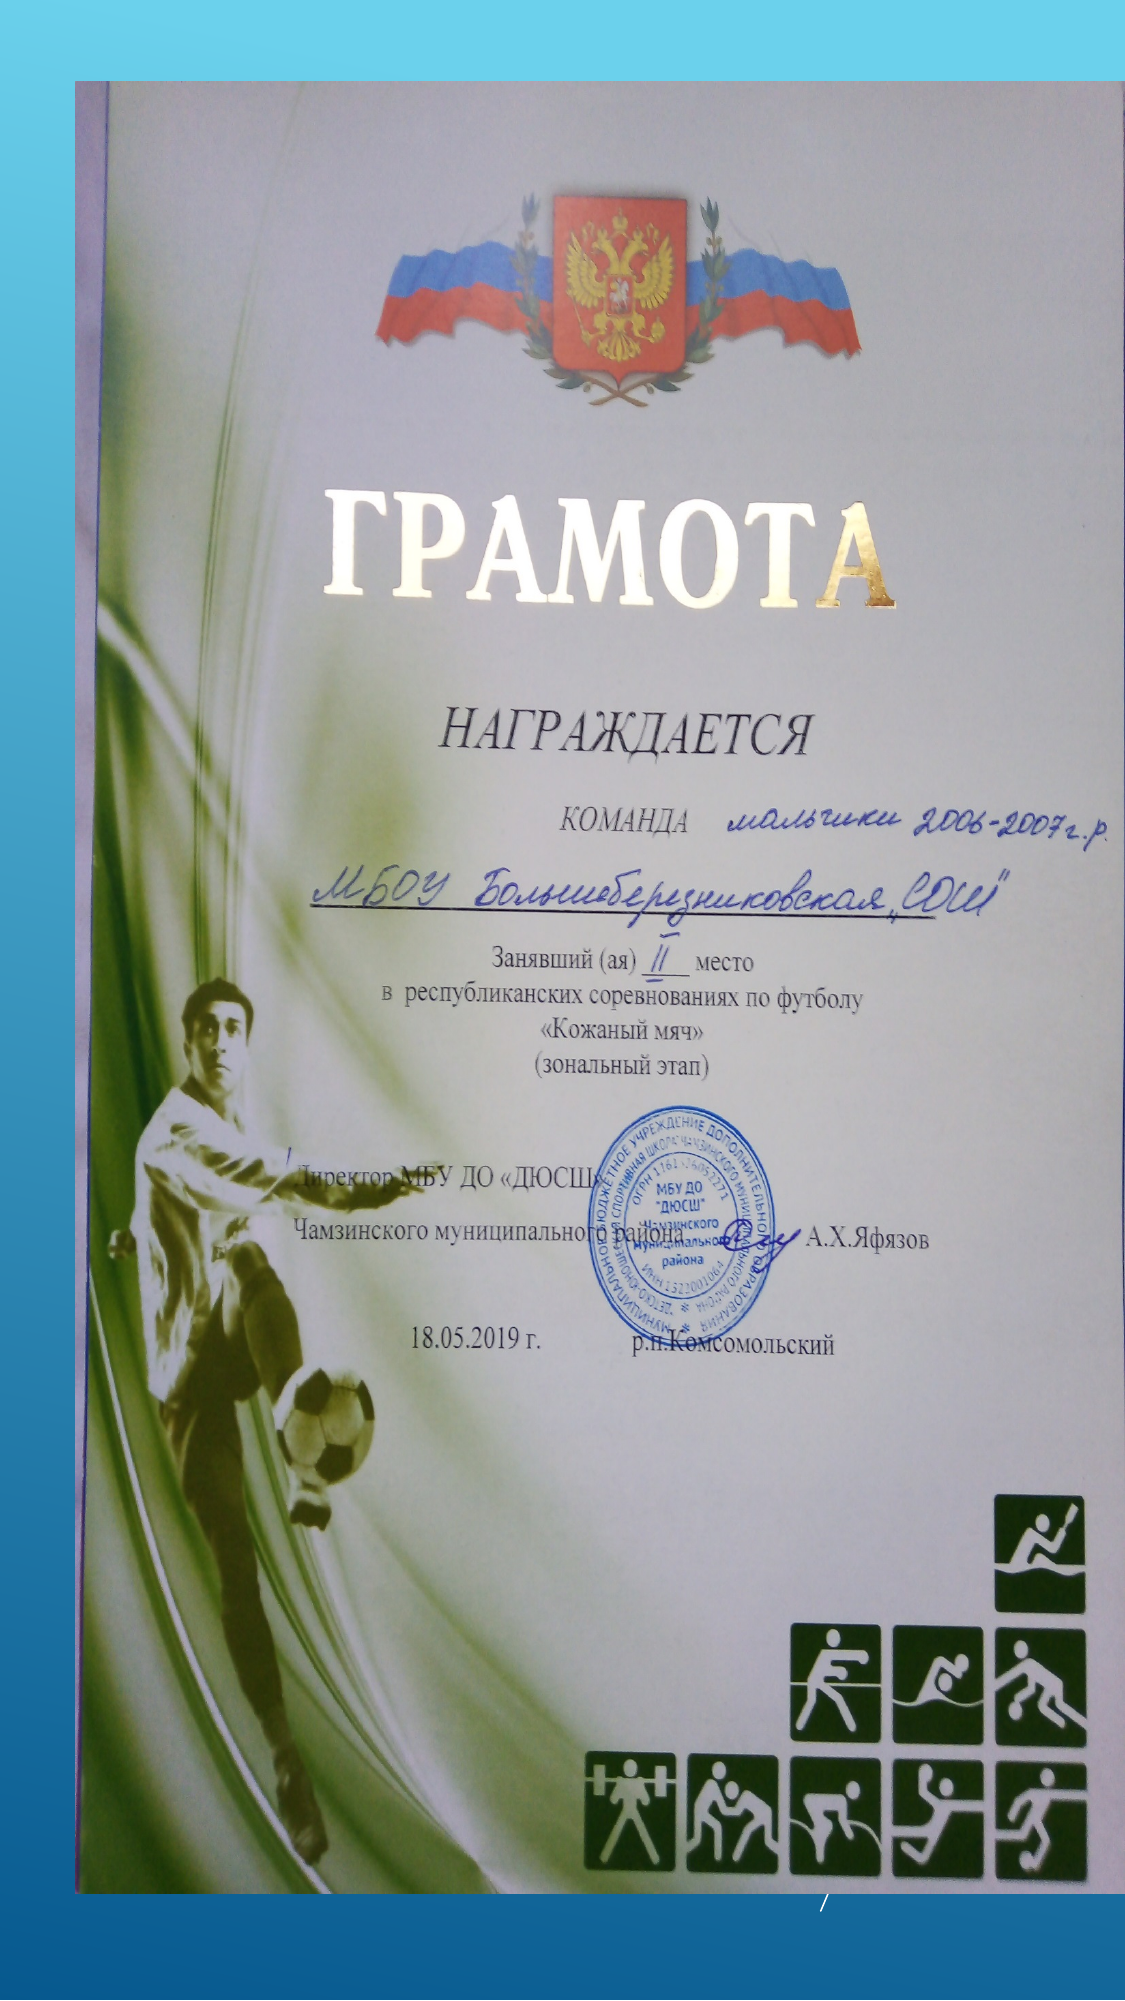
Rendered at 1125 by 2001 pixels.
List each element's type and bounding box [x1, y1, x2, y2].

list [74, 81, 1125, 1895]
